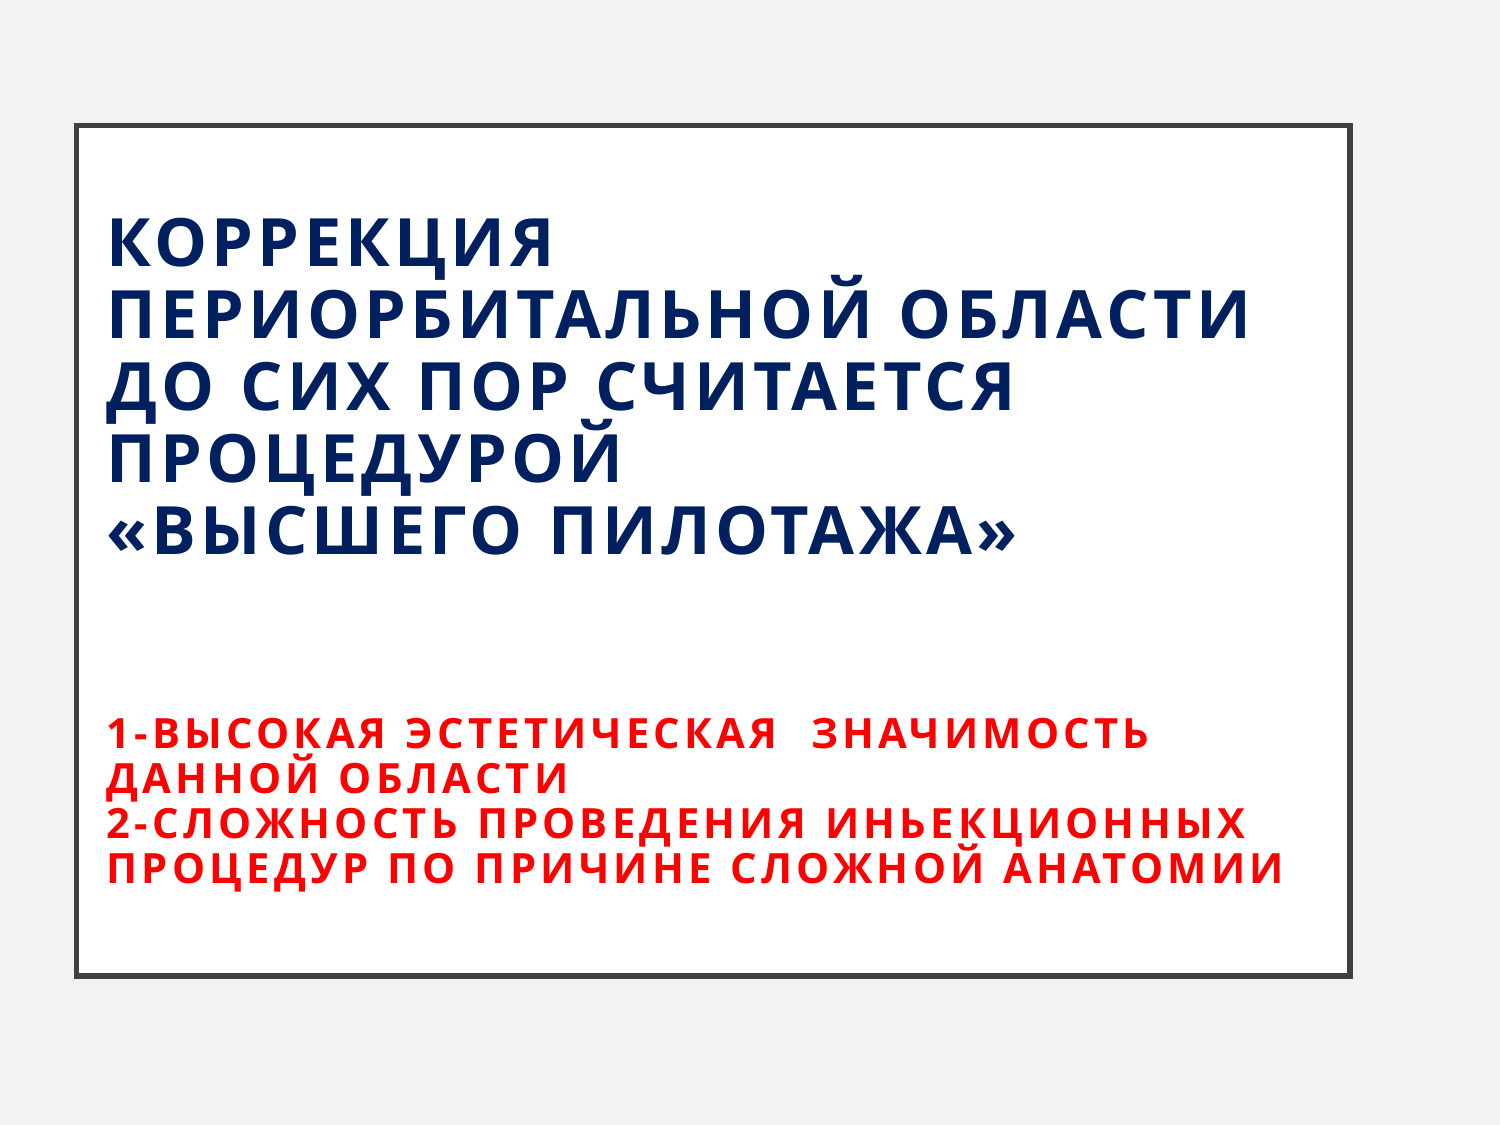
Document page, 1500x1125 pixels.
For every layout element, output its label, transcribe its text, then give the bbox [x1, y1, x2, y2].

title Коррекция периорбитальной области до сих пор считается процедурой «высшего пилотажа» 1-высокая эстетическая значимость данной области 2-сложность проведения иньекционных процедур по причине сложной анатомии [74, 123, 1353, 979]
